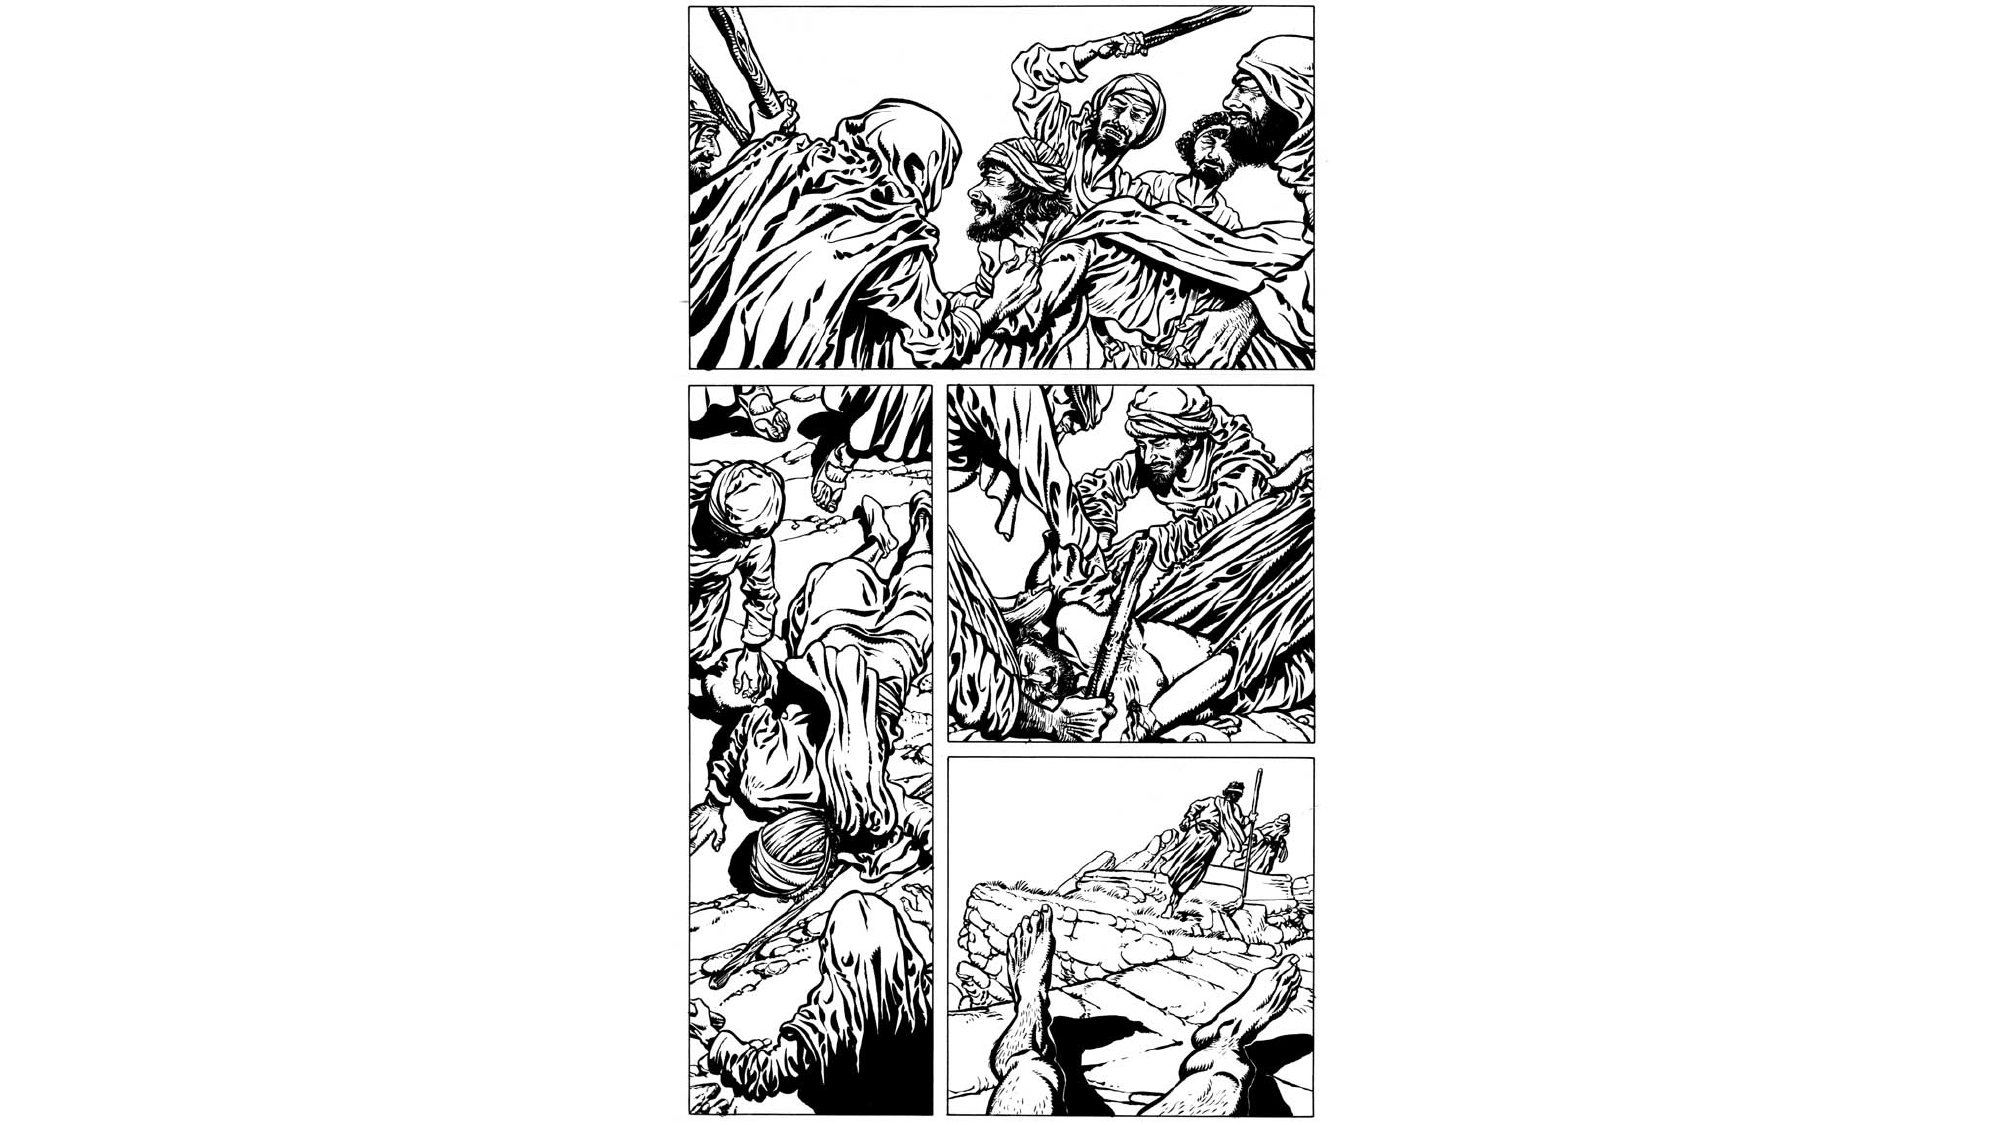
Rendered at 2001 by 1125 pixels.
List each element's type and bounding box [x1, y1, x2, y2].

picture [671, 0, 1329, 1125]
